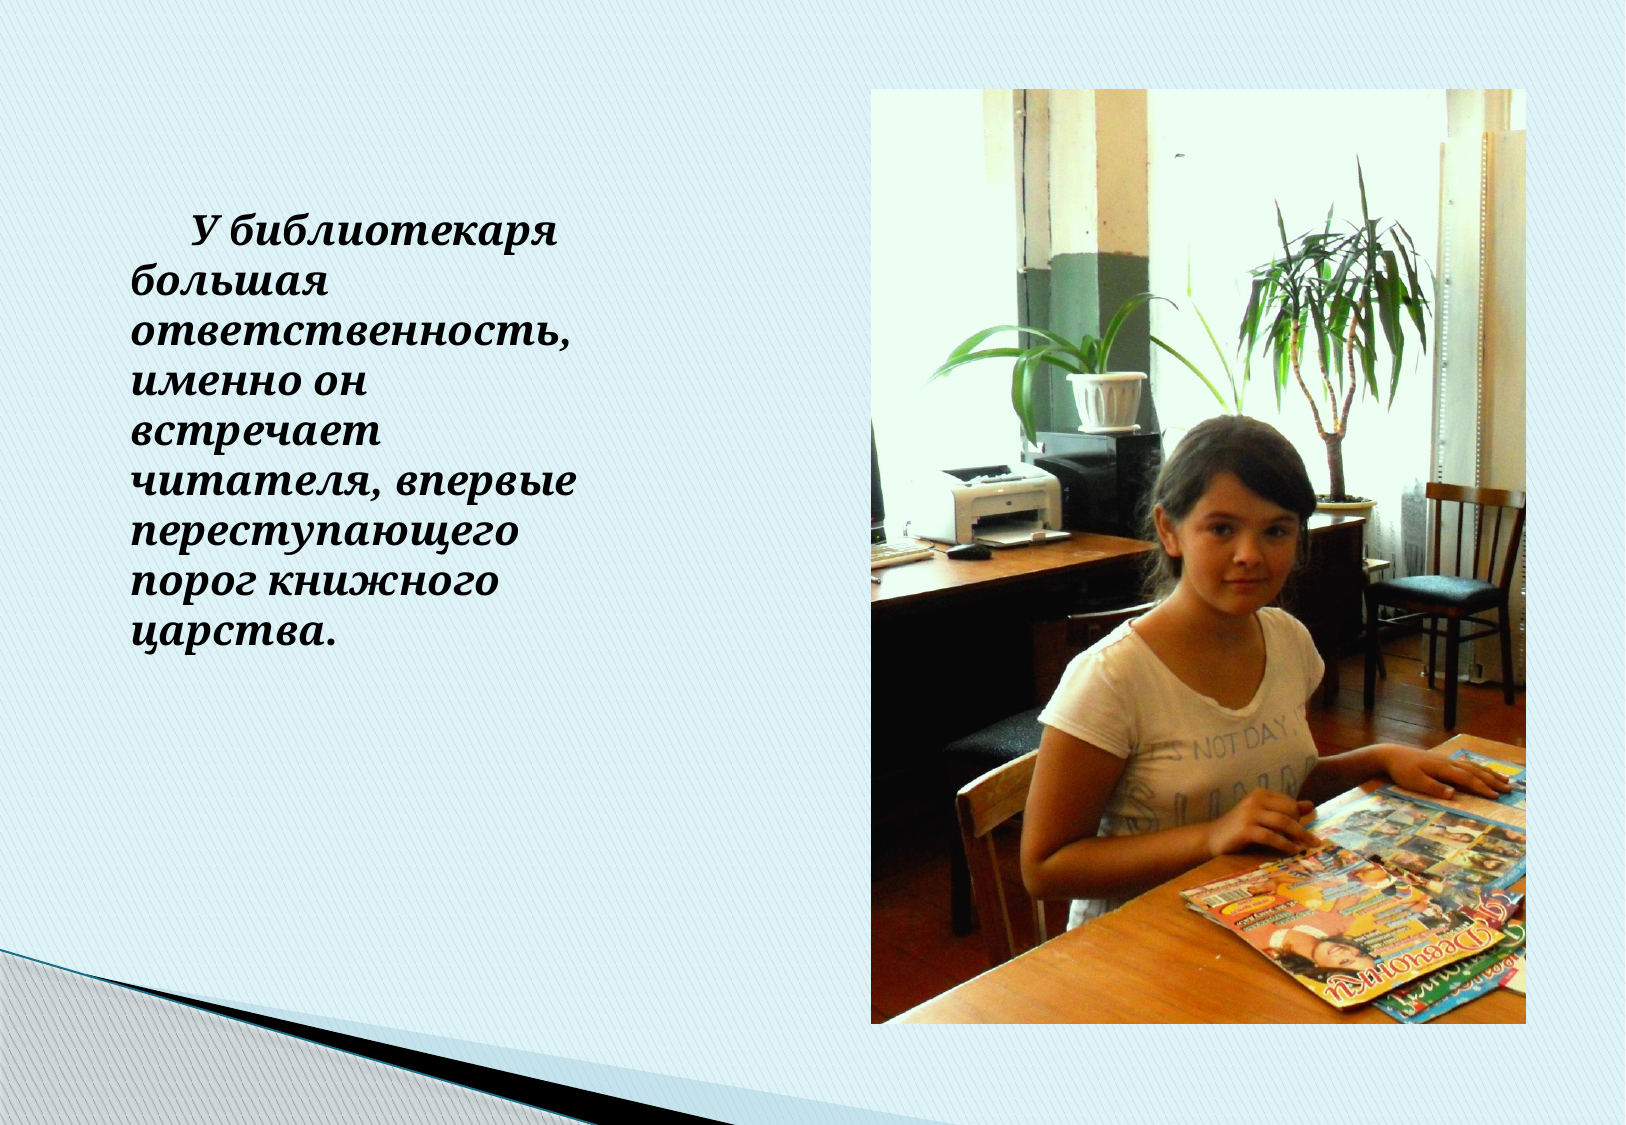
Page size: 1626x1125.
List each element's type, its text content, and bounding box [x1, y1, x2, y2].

text_box У библиотекаря большая ответственность, именно он встречает читателя, впервые переступающего порог книжного царства. [115, 196, 636, 662]
picture [871, 89, 1527, 1024]
